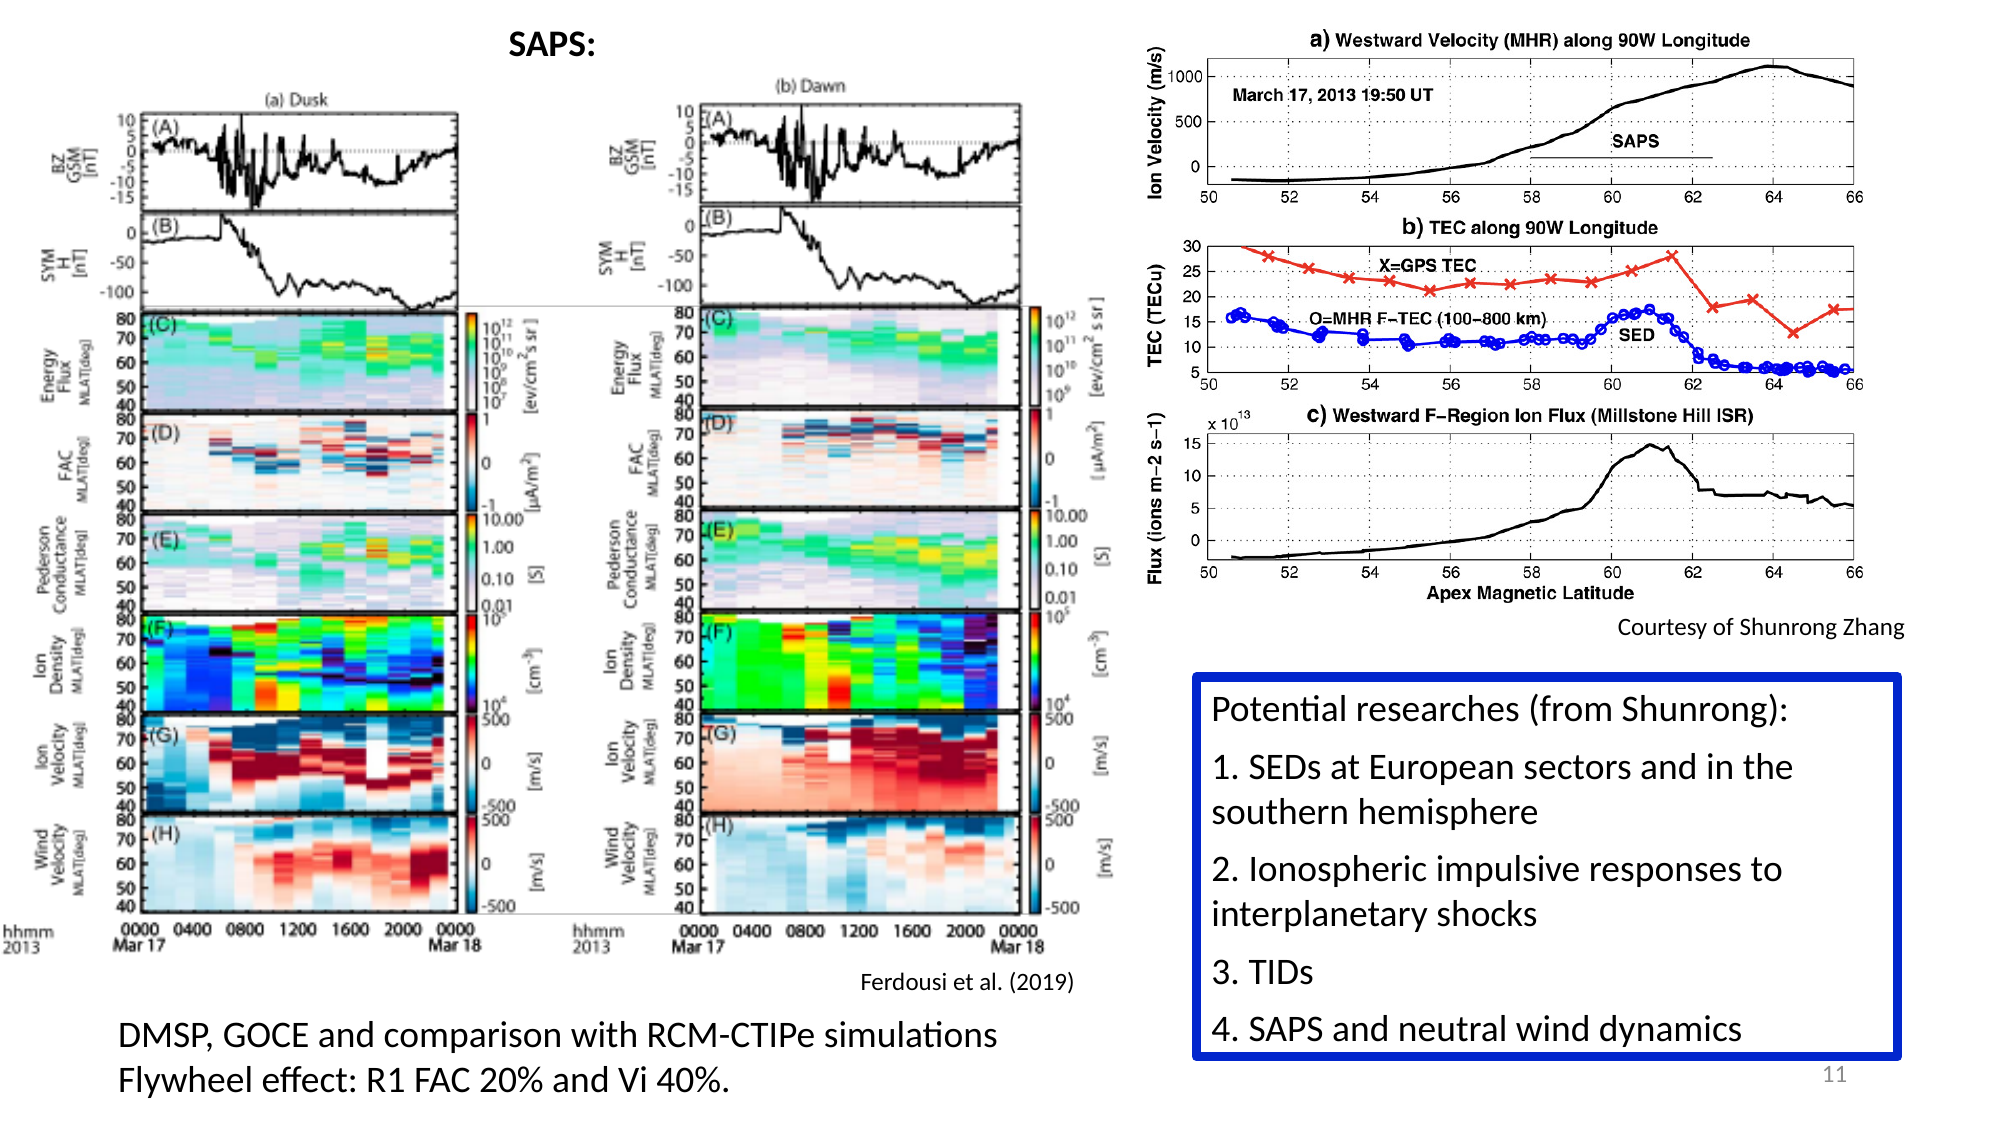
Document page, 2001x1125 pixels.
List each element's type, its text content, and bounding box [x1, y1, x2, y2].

text_box SAPS: [493, 12, 612, 72]
picture [1146, 29, 1863, 603]
slide_number 11 [1412, 1057, 1863, 1103]
picture [0, 72, 1124, 963]
text_box Courtesy of Shunrong Zhang [1603, 603, 1922, 648]
text_box DMSP, GOCE and comparison with RCM-CTIPe simulations Flywheel effect: R1 FAC 20% and Vi 40%. [103, 1002, 1014, 1108]
text_box Ferdousi et al. (2019) [845, 963, 1112, 1004]
text_box Potential researches (from Shunrong): 1. SEDs at European sectors and in the southern hemisphere 2. Ionospheric impulsive responses to interplanetary shocks 3. TIDs 4. SAPS and neutral wind dynamics [1196, 676, 1898, 1057]
